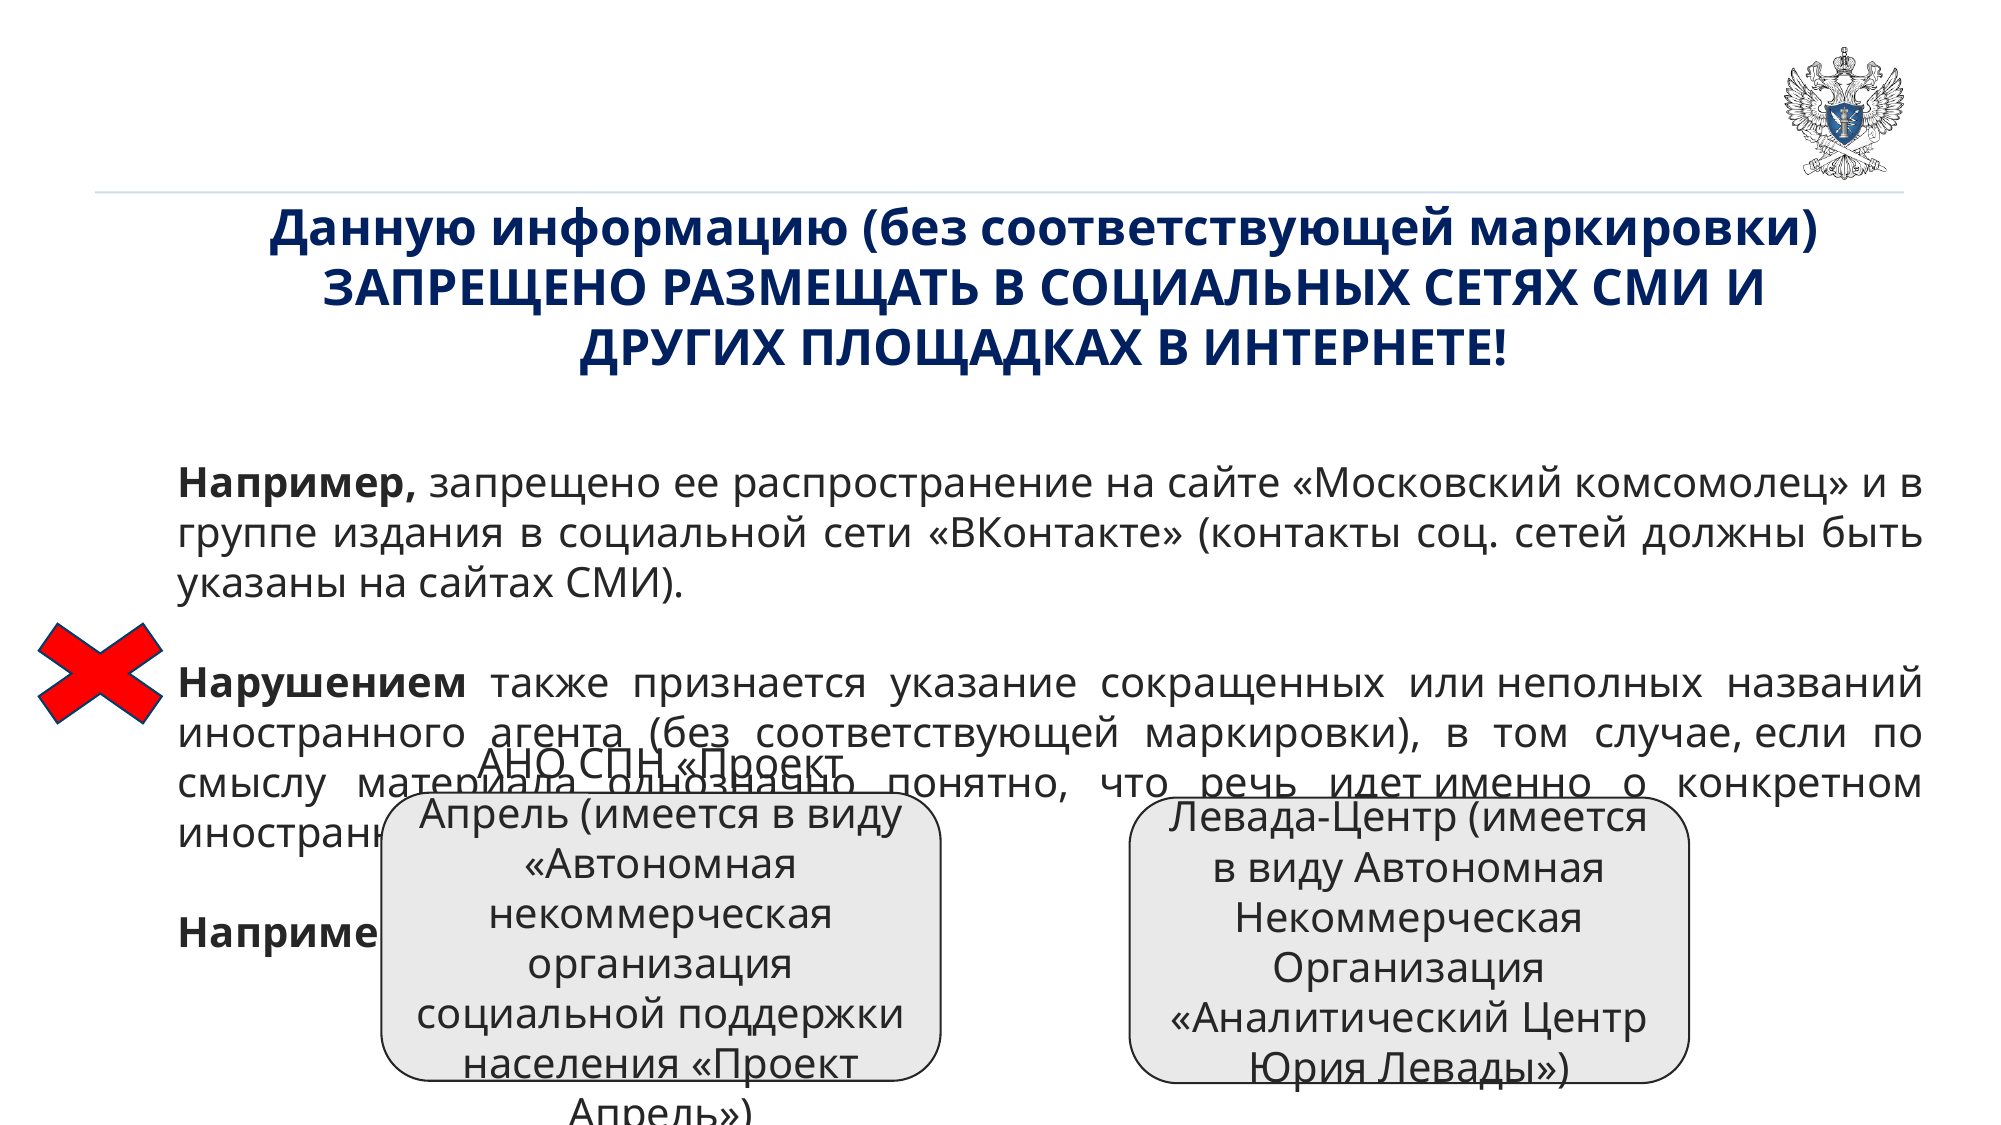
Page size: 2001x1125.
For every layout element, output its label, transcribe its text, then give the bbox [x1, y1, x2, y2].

picture [1784, 47, 1904, 180]
text_box Левада-Центр (имеется в виду Автономная Некоммерческая Организация «Аналитический Центр Юрия Левады») [1128, 796, 1691, 1085]
text_box [37, 622, 164, 725]
text_box Данную информацию (без соответствующей маркировки) ЗАПРЕЩЕНО РАЗМЕЩАТЬ В СОЦИАЛЬНЫХ СЕТЯХ СМИ И ДРУГИХ ПЛОЩАДКАХ В ИНТЕРНЕТЕ! Например, запрещено ее распространение на сайте «Московский комсомолец» и в группе издания в социальной сети «ВКонтакте» (контакты соц. сетей должны быть указаны на сайтах СМИ). Нарушением также признается указание сокращенных или неполных названий иностранного агента (без соответствующей маркировки), в том случае, если по смыслу материала однозначно понятно, что речь идет именно о конкретном иностранном агенте. Например: [166, 190, 1936, 962]
text_box АНО СПН «Проект Апрель (имеется в виду «Автономная некоммерческая организация социальной поддержки населения «Проект Апрель») [380, 791, 942, 1082]
